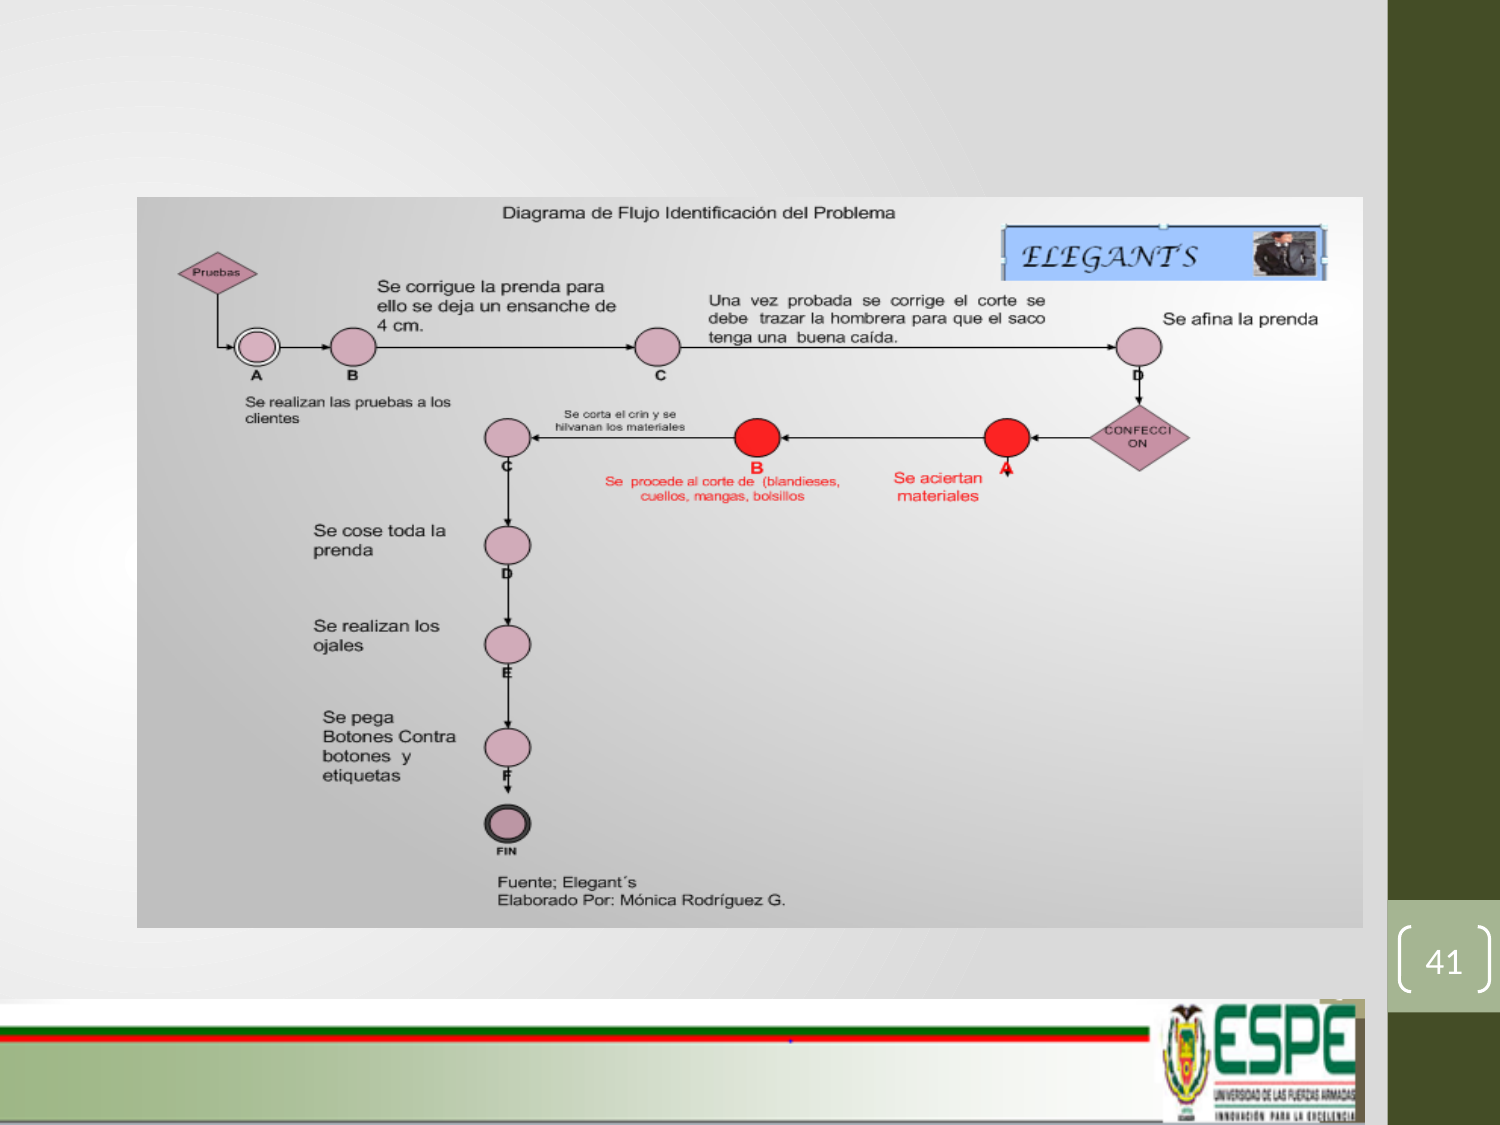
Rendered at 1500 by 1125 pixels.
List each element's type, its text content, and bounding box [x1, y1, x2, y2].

slide_number 41 [1397, 925, 1492, 994]
picture [0, 998, 1365, 1125]
picture [136, 197, 1363, 928]
